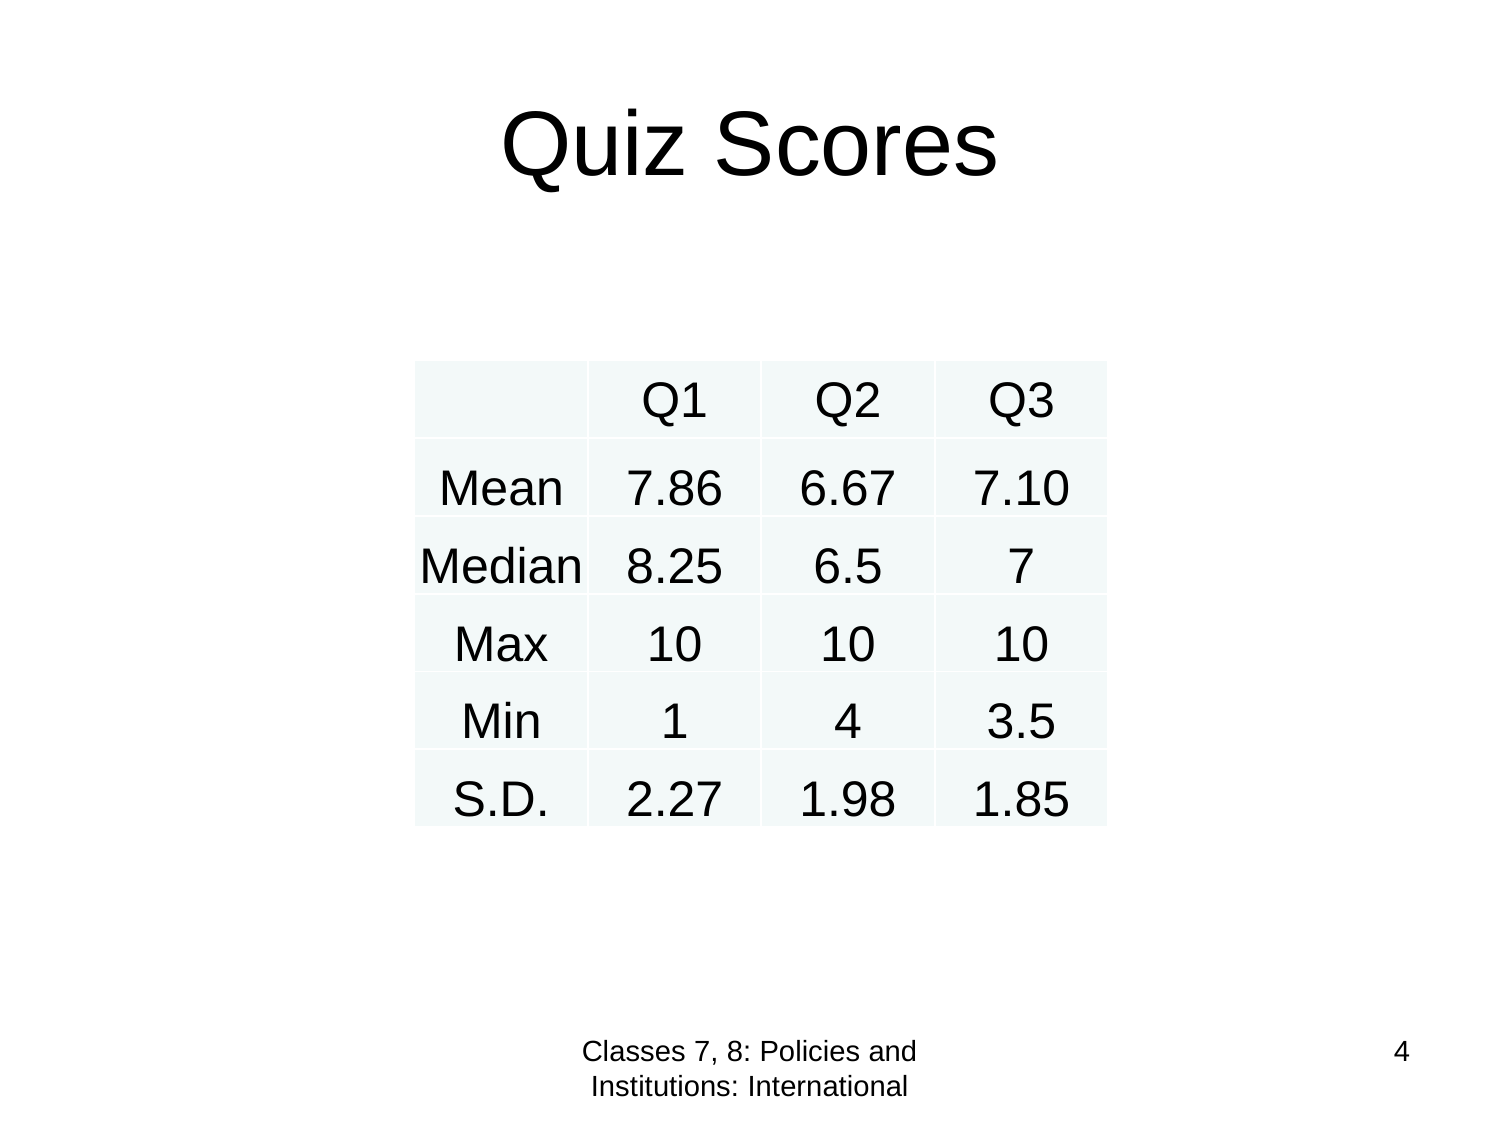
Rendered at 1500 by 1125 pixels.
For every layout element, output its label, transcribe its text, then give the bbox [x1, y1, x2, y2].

table_header Q1 [589, 361, 760, 437]
slide_number 4 [1074, 1024, 1426, 1103]
table_cell 1.85 [936, 750, 1107, 826]
table_cell 10 [762, 595, 934, 671]
table_cell S.D. [415, 750, 587, 826]
table_header Q3 [936, 361, 1107, 437]
table_cell 1.98 [762, 750, 934, 826]
table_cell 8.25 [589, 517, 760, 593]
table_cell 4 [762, 672, 934, 748]
table_cell 10 [936, 595, 1107, 671]
table_header [415, 361, 587, 437]
table_cell 10 [589, 595, 760, 671]
title Quiz Scores [74, 44, 1426, 233]
footer Classes 7, 8: Policies and Institutions: International [512, 1024, 988, 1103]
table_header Q2 [762, 361, 934, 437]
table_cell 1 [589, 672, 760, 748]
table_cell 7 [936, 517, 1107, 593]
table_cell 7.86 [589, 439, 760, 515]
table_cell Max [415, 595, 587, 671]
table_cell Median [415, 517, 587, 593]
table_cell 6.5 [762, 517, 934, 593]
table_cell Mean [415, 439, 587, 515]
table_cell 2.27 [589, 750, 760, 826]
table_cell 7.10 [936, 439, 1107, 515]
table_cell 3.5 [936, 672, 1107, 748]
table_cell 6.67 [762, 439, 934, 515]
table_cell Min [415, 672, 587, 748]
